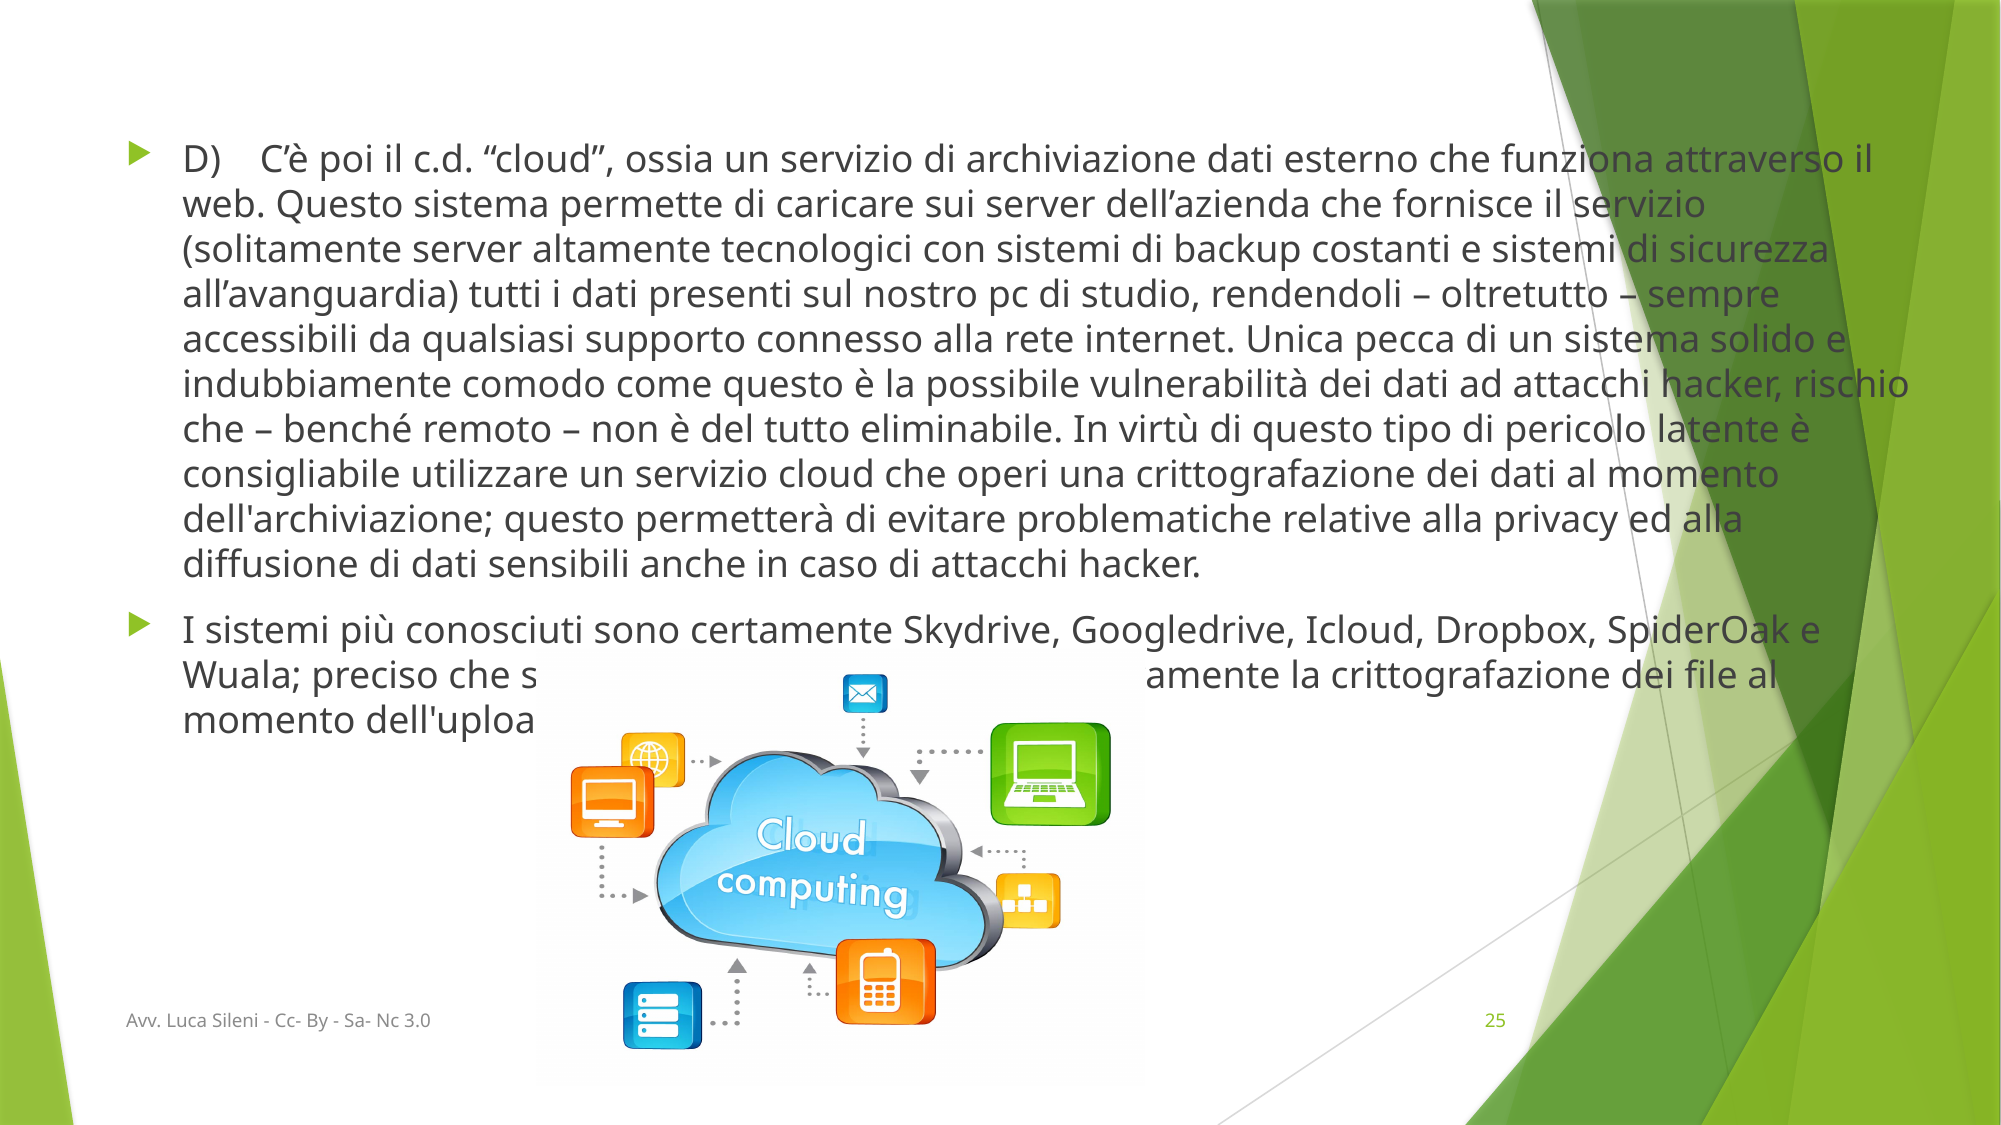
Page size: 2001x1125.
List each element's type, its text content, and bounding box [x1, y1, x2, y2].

picture [536, 648, 1145, 1086]
slide_number 25 [1409, 991, 1522, 1051]
footer Avv. Luca Sileni - Cc- By - Sa- Nc 3.0 [111, 991, 531, 1051]
list D) C’è poi il c.d. “cloud”, ossia un servizio di archiviazione dati esterno che funziona attraverso il web. Questo sistema permette di caricare sui server dell’azienda che fornisce il servizio (solitamente server altamente tecnologici con sistemi di backup costanti e sistemi di sicurezza all’avanguardia) tutti i dati presenti sul nostro pc di studio, rendendoli – oltretutto – sempre accessibili da qualsiasi supporto connesso alla rete internet. Unica pecca di un sistema solido e indubbiamente comodo come questo è la possibile vulnerabilità dei dati ad attacchi hacker, rischio che – benché remoto – non è del tutto eliminabile. In virtù di questo tipo di pericolo latente è consigliabile utilizzare un servizio cloud che operi una crittografazione dei dati al momento dell'archiviazione; questo permetterà di evitare problematiche relative alla privacy ed alla diffusione di dati sensibili anche in caso di attacchi hacker. I sistemi più conosciuti sono certamente Skydrive, Googledrive, Icloud, Dropbox, SpiderOak e Wuala; preciso che solo gli ultimi due supportano nativamente la crittografazione dei file al momento dell'upload. [111, 127, 1938, 992]
